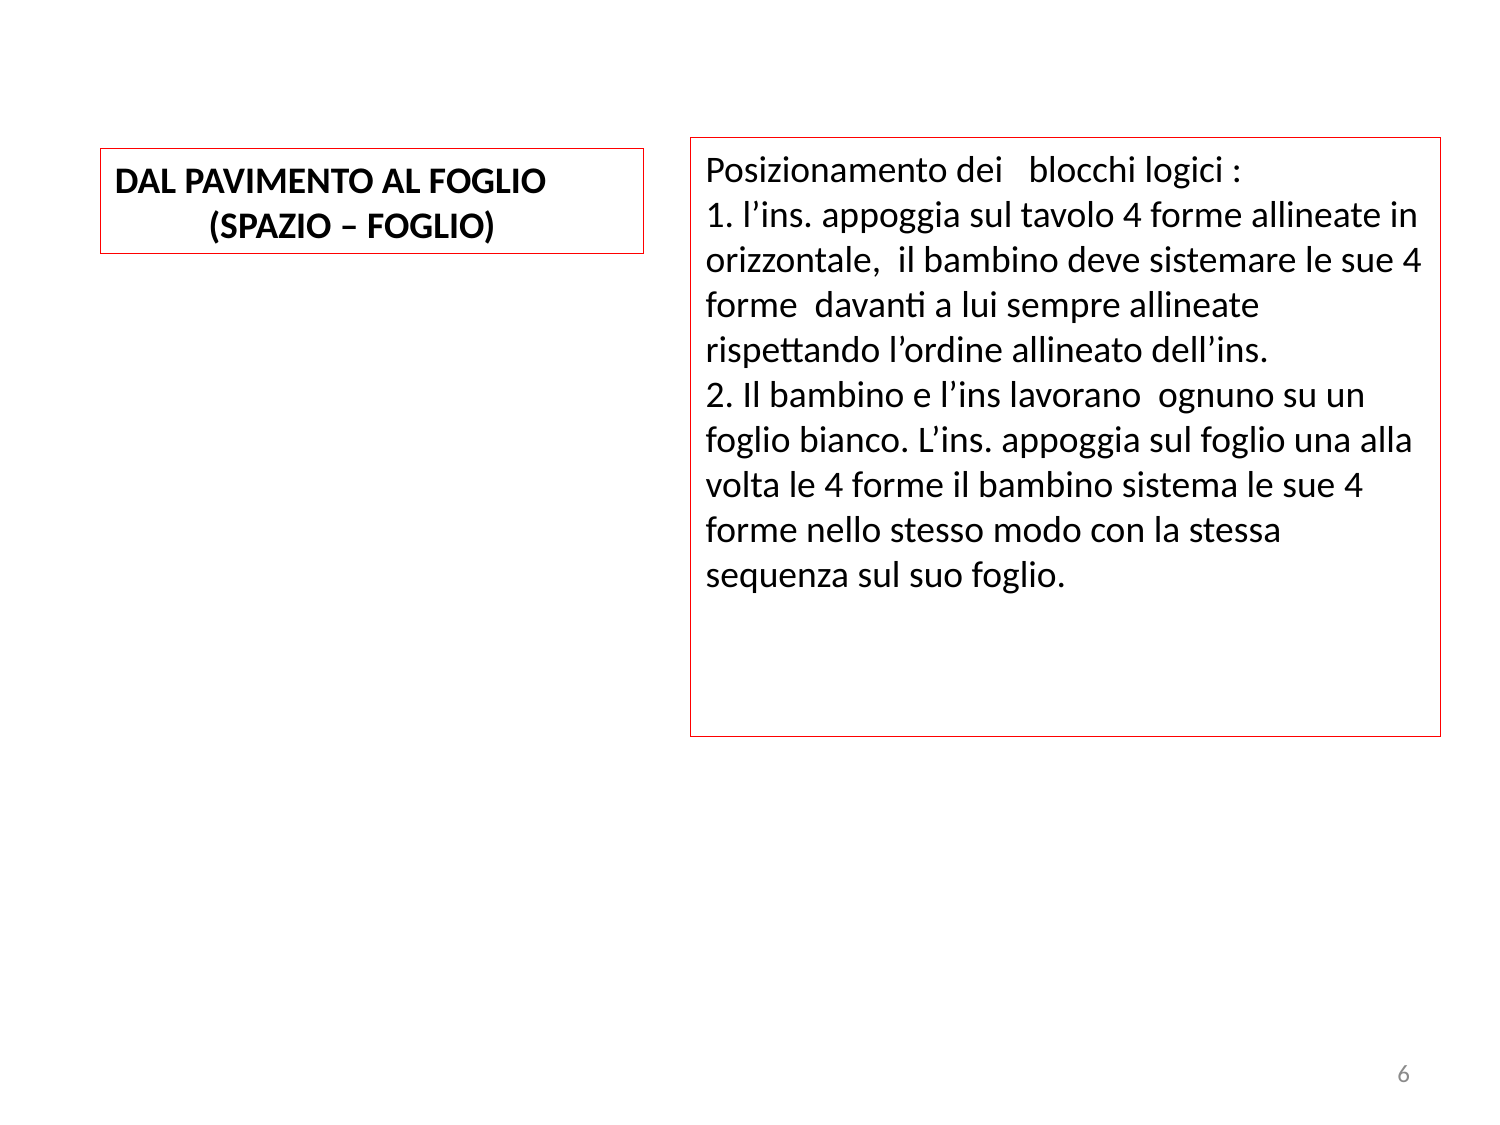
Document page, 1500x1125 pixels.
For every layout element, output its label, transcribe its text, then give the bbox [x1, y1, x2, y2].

slide_number 6 [1074, 1042, 1425, 1103]
text_box DAL PAVIMENTO AL FOGLIO (SPAZIO – FOGLIO) [100, 148, 644, 254]
text_box Posizionamento dei blocchi logici : 1. l’ins. appoggia sul tavolo 4 forme allineate in orizzontale, il bambino deve sistemare le sue 4 forme davanti a lui sempre allineate rispettando l’ordine allineato dell’ins. 2. Il bambino e l’ins lavorano ognuno su un foglio bianco. L’ins. appoggia sul foglio una alla volta le 4 forme il bambino sistema le sue 4 forme nello stesso modo con la stessa sequenza sul suo foglio. [690, 137, 1441, 737]
